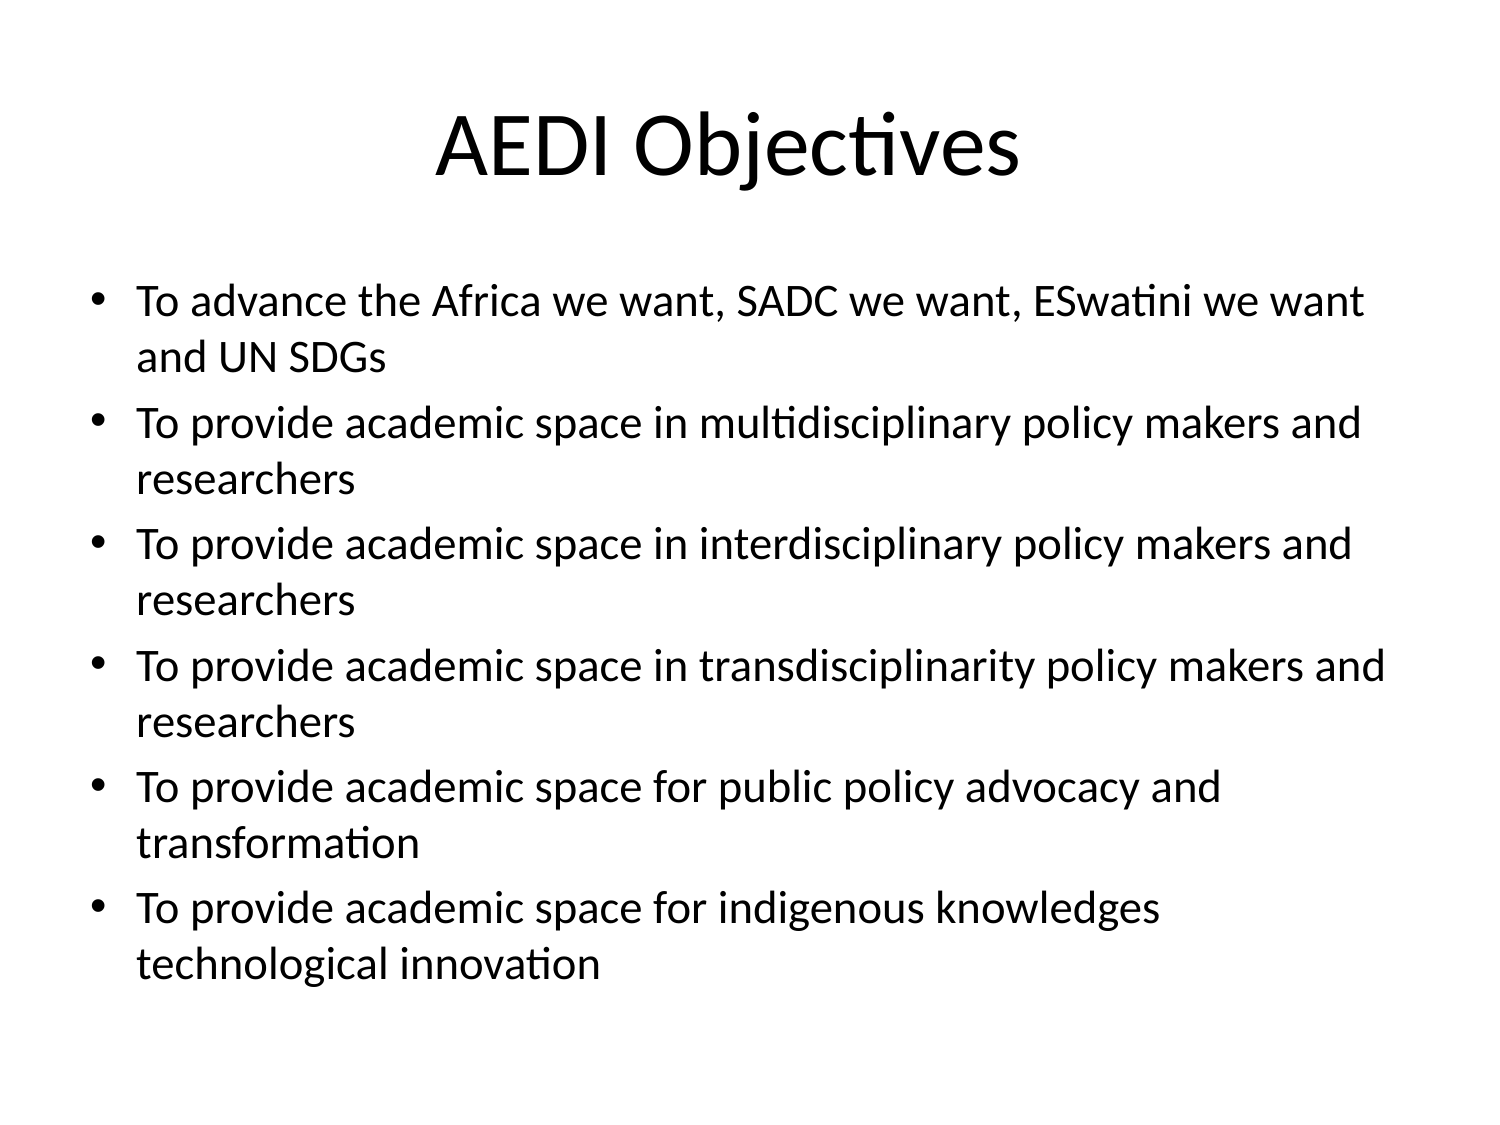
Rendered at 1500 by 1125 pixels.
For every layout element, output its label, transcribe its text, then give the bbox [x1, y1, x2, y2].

title AEDI Objectives [75, 45, 1425, 233]
list To advance the Africa we want, SADC we want, ESwatini we want and UN SDGs To provide academic space in multidisciplinary policy makers and researchers To provide academic space in interdisciplinary policy makers and researchers To provide academic space in transdisciplinarity policy makers and researchers To provide academic space for public policy advocacy and transformation To provide academic space for indigenous knowledges technological innovation [75, 262, 1425, 1005]
